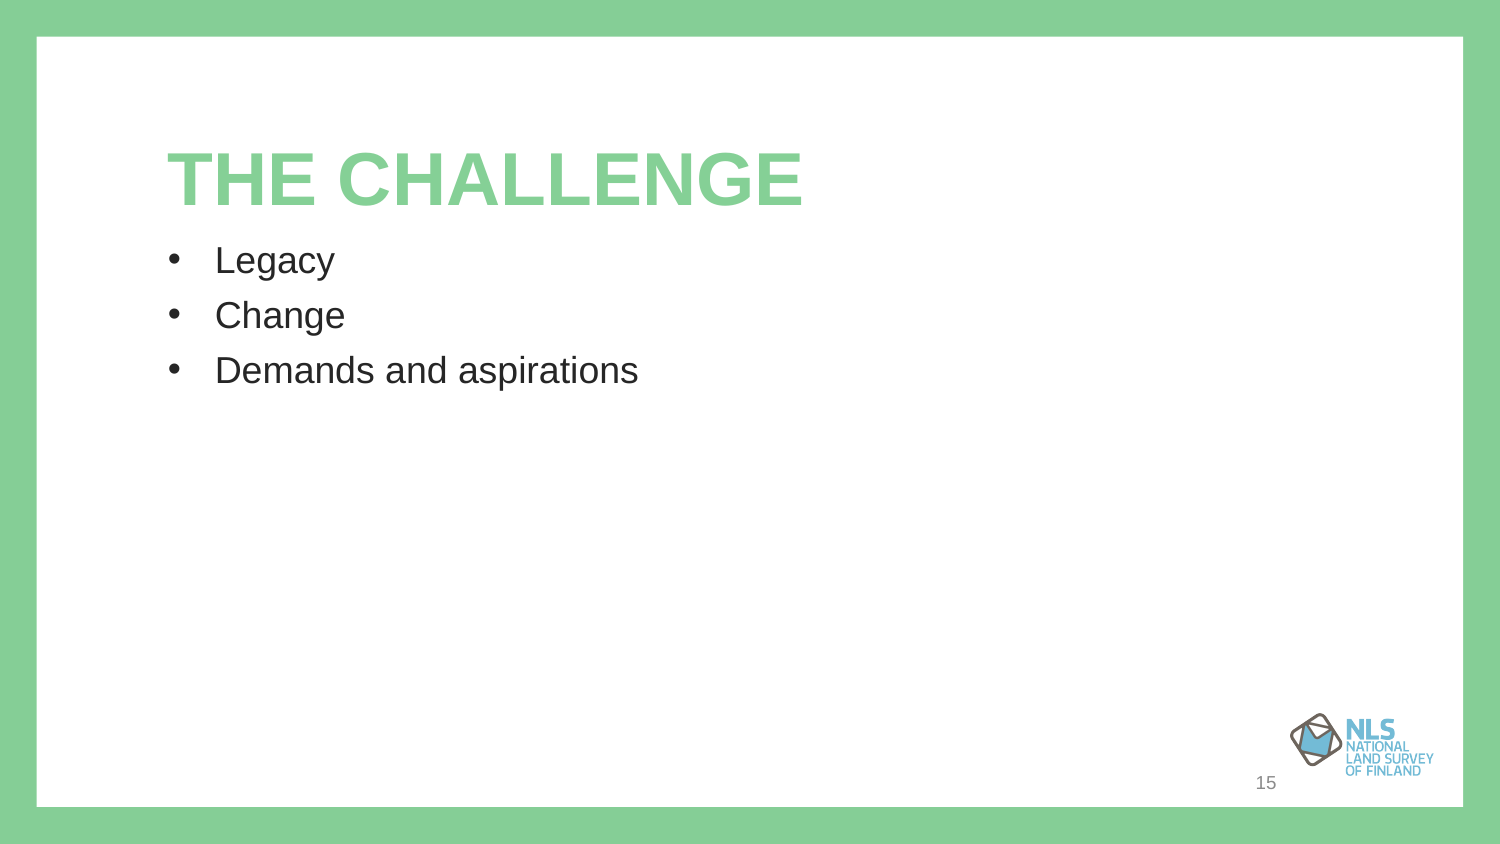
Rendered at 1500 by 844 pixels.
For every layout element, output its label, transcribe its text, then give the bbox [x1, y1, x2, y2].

slide_number 15 [954, 759, 1292, 805]
list Legacy Change Demands and aspirations [152, 234, 1188, 795]
title The challenge [152, 100, 1396, 264]
picture [1290, 713, 1434, 776]
